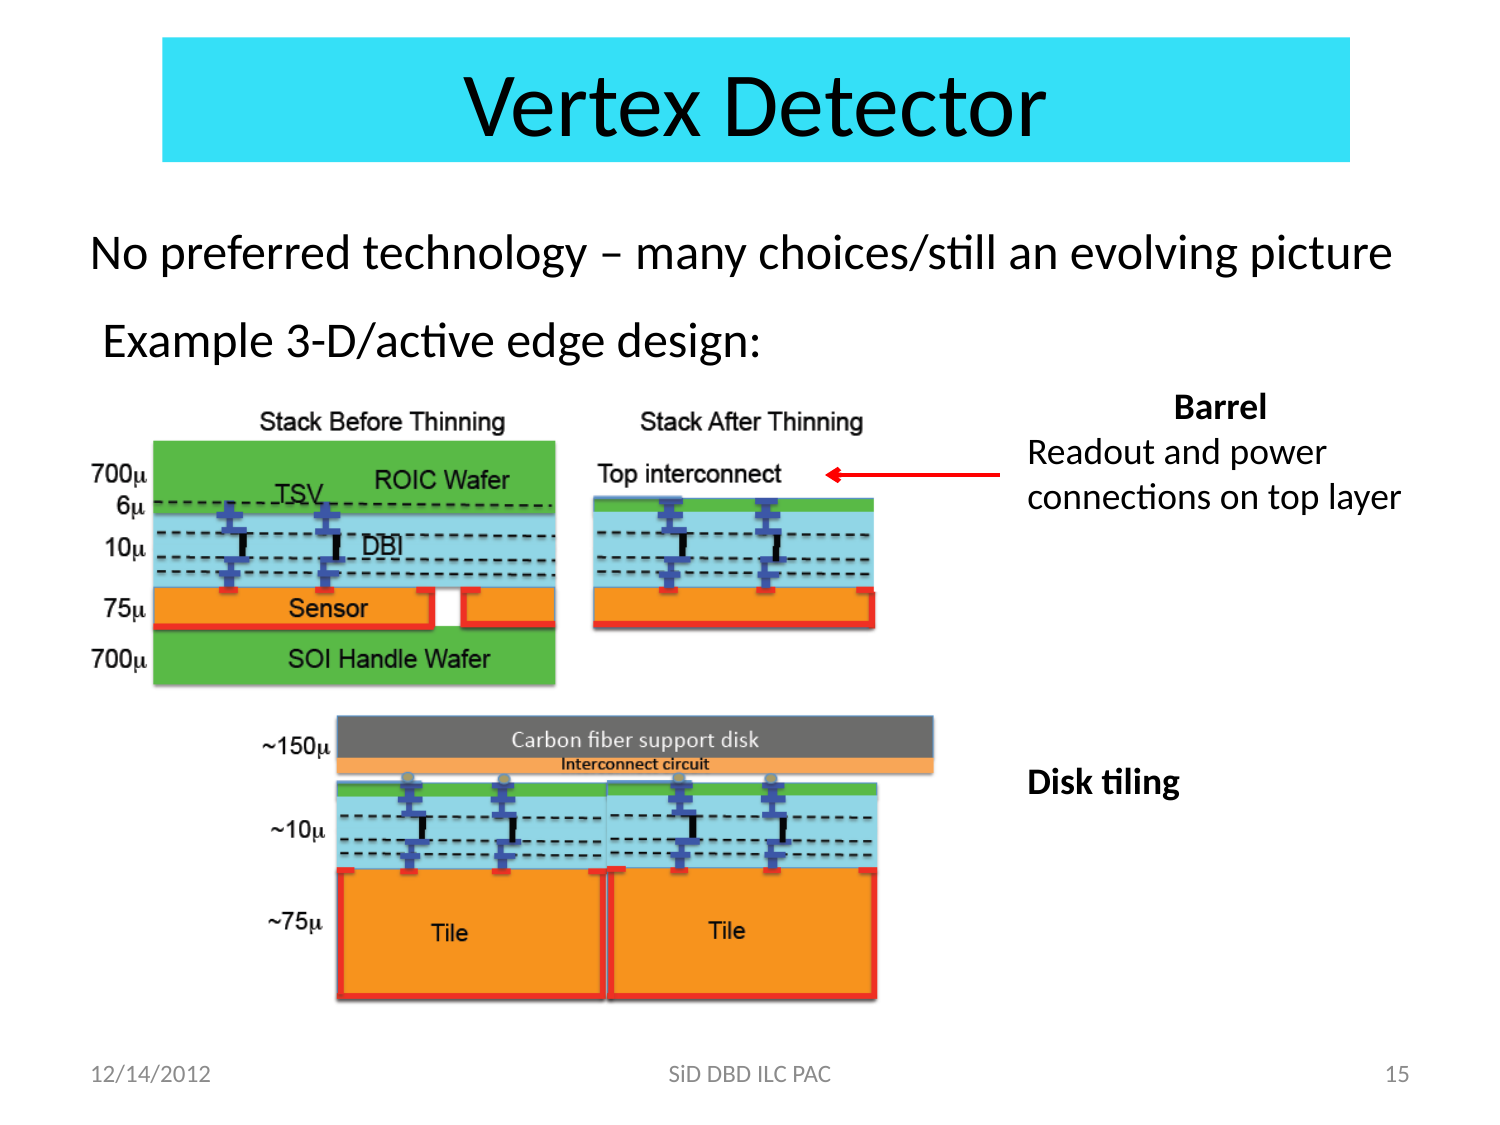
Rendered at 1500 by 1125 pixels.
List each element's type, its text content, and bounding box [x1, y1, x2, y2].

text_box Disk tiling [1012, 749, 1450, 810]
text_box No preferred technology – many choices/still an evolving picture [74, 212, 1438, 288]
footer SiD DBD ILC PAC [512, 1042, 988, 1103]
text_box Barrel Readout and power connections on top layer [1012, 374, 1438, 525]
slide_number 15 [1074, 1042, 1425, 1103]
picture [74, 399, 949, 1020]
text_box Vertex Detector [162, 37, 1350, 163]
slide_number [75, 1042, 425, 1103]
text_box Example 3-D/active edge design: [87, 299, 788, 375]
